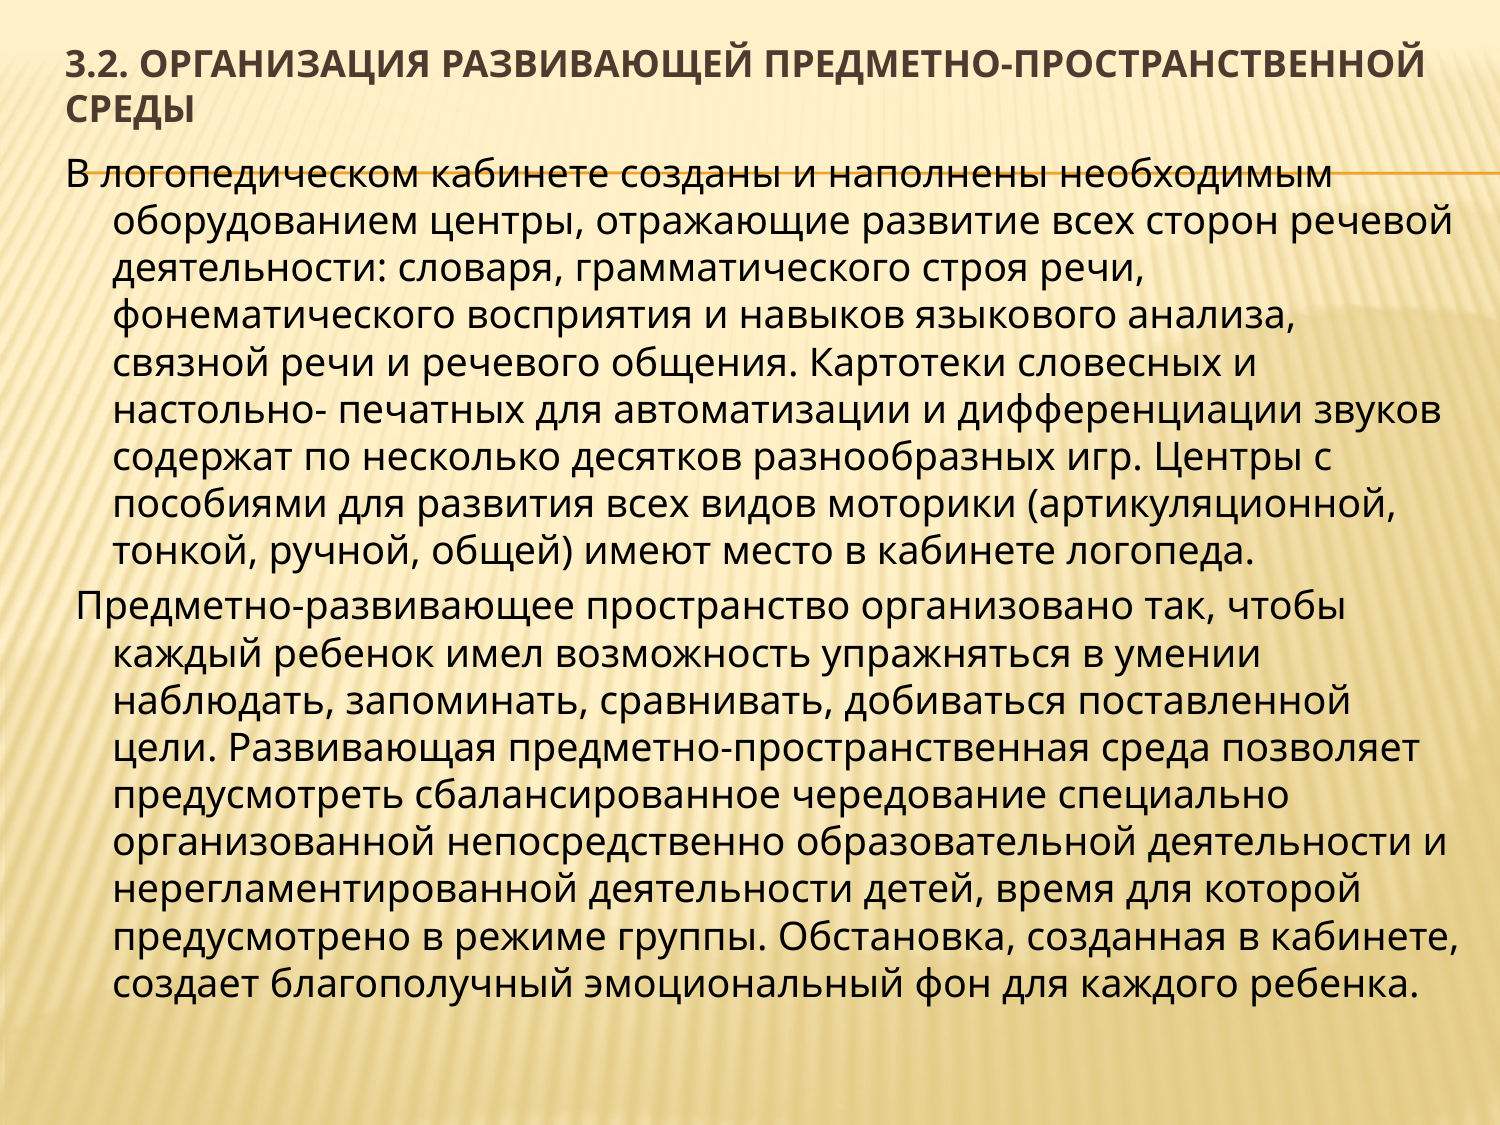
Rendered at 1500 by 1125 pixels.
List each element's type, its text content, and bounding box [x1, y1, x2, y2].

list В логопедическом кабинете созданы и наполнены необходимым оборудованием центры, отражающие развитие всех сторон речевой деятельности: словаря, грамматического строя речи, фонематического восприятия и навыков языкового анализа, связной речи и речевого общения. Картотеки словесных и настольно- печатных для автоматизации и дифференциации звуков содержат по несколько десятков разнообразных игр. Центры с пособиями для развития всех видов моторики (артикуляционной, тонкой, ручной, общей) имеют место в кабинете логопеда. Предметно-развивающее пространство организовано так, чтобы каждый ребенок имел возможность упражняться в умении наблюдать, запоминать, сравнивать, добиваться поставленной цели. Развивающая предметно-пространственная среда позволяет предусмотреть сбалансированное чередование специально организованной непосредственно образовательной деятельности и нерегламентированной деятельности детей, время для которой предусмотрено в режиме группы. Обстановка, созданная в кабинете, создает благополучный эмоциональный фон для каждого ребенка. [50, 140, 1475, 1090]
title 3.2. Организация развивающей предметно-пространственной среды [50, 75, 1475, 140]
